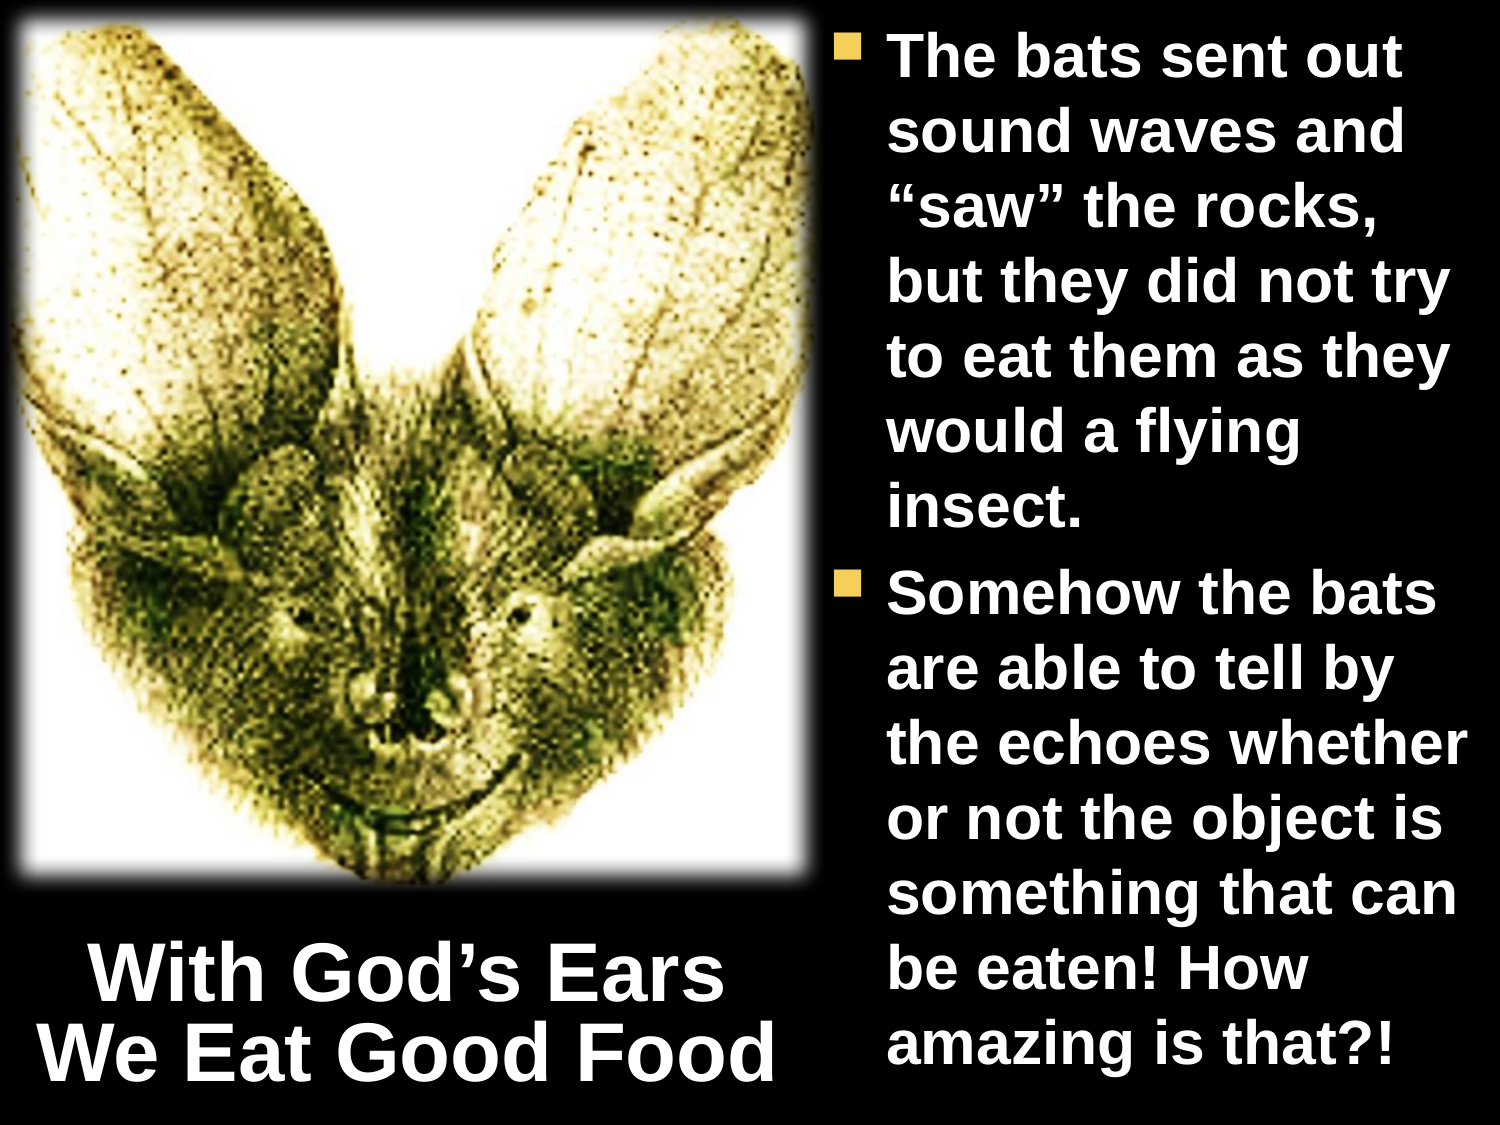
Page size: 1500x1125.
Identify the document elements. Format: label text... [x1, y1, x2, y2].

title With God’s Ears We Eat Good Food [0, 904, 800, 1113]
list The bats sent out sound waves and “saw” the rocks, but they did not try to eat them as they would a flying insect. Somehow the bats are able to tell by the echoes whether or not the object is something that can be eaten! How amazing is that?! [800, 0, 1500, 1125]
picture [0, 0, 826, 896]
